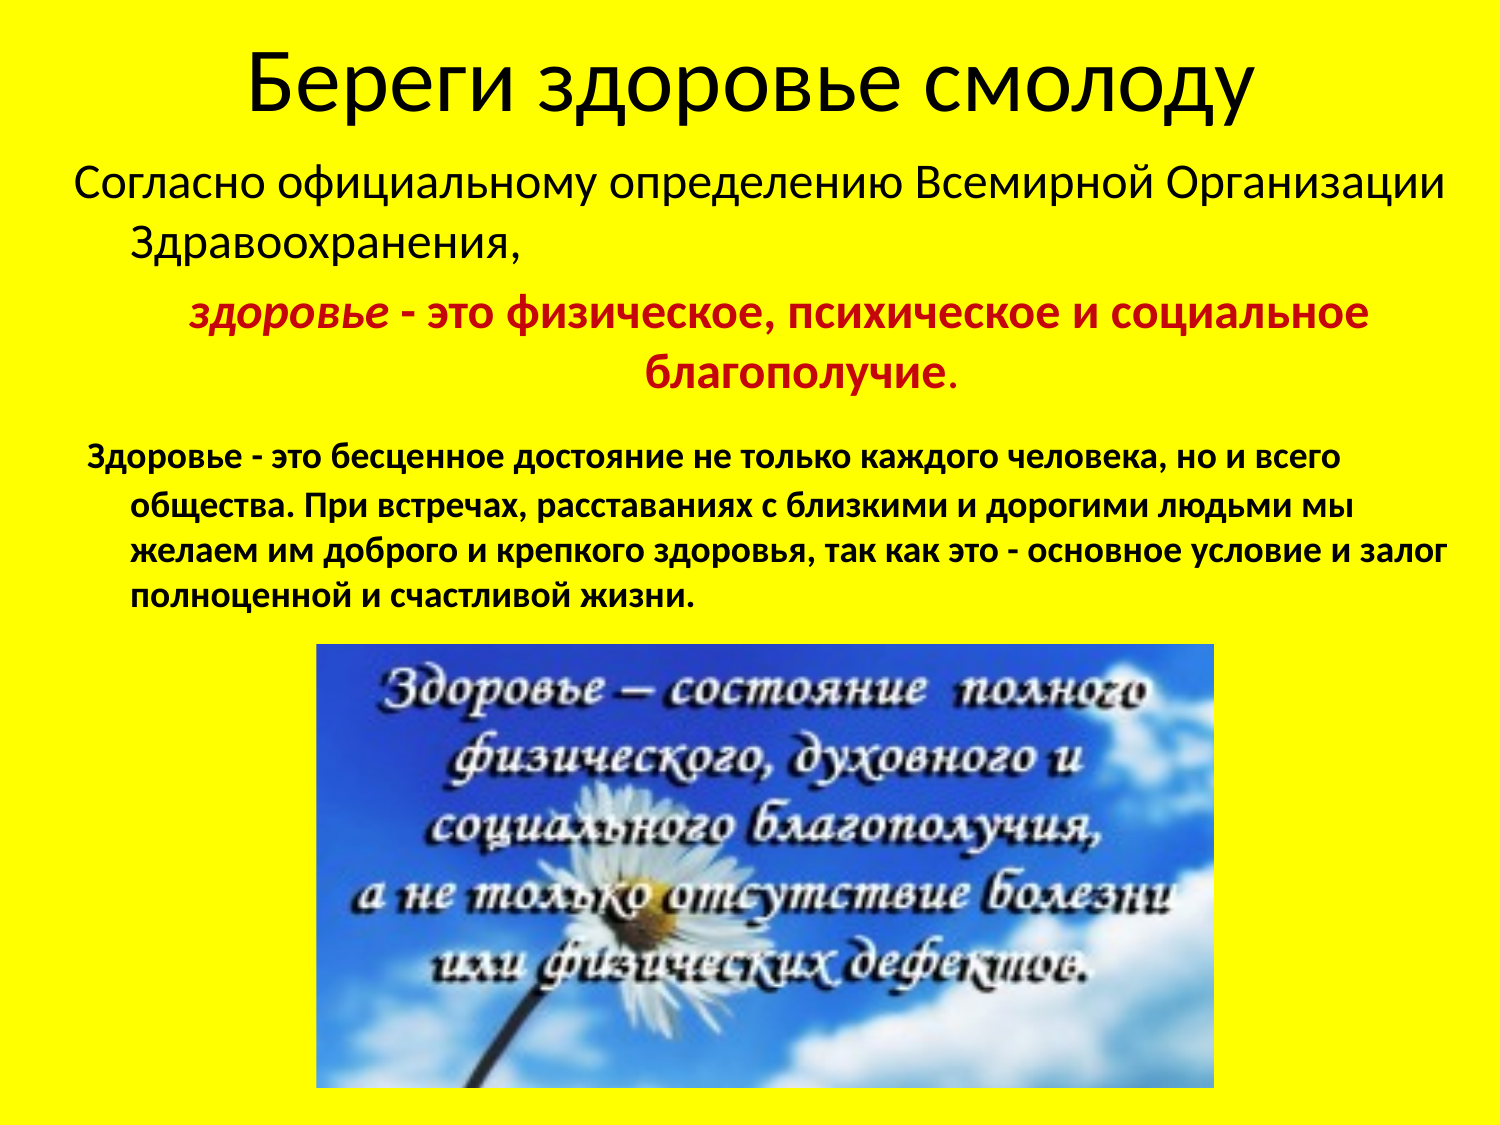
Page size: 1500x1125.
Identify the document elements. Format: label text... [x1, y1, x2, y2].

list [316, 644, 1215, 1088]
title Береги здоровье смолоду [76, 0, 1427, 140]
list Согласно официальному определению Всемирной Организации Здравоохранения, здоровье - это физическое, психическое и социальное благополучие. Здоровье - это бесценное достояние не только каждого человека, но и всего общества. При встречах, расставаниях с близкими и дорогими людьми мы желаем им доброго и крепкого здоровья, так как это - основное условие и залог полноценной и счастливой жизни. [58, 140, 1500, 980]
